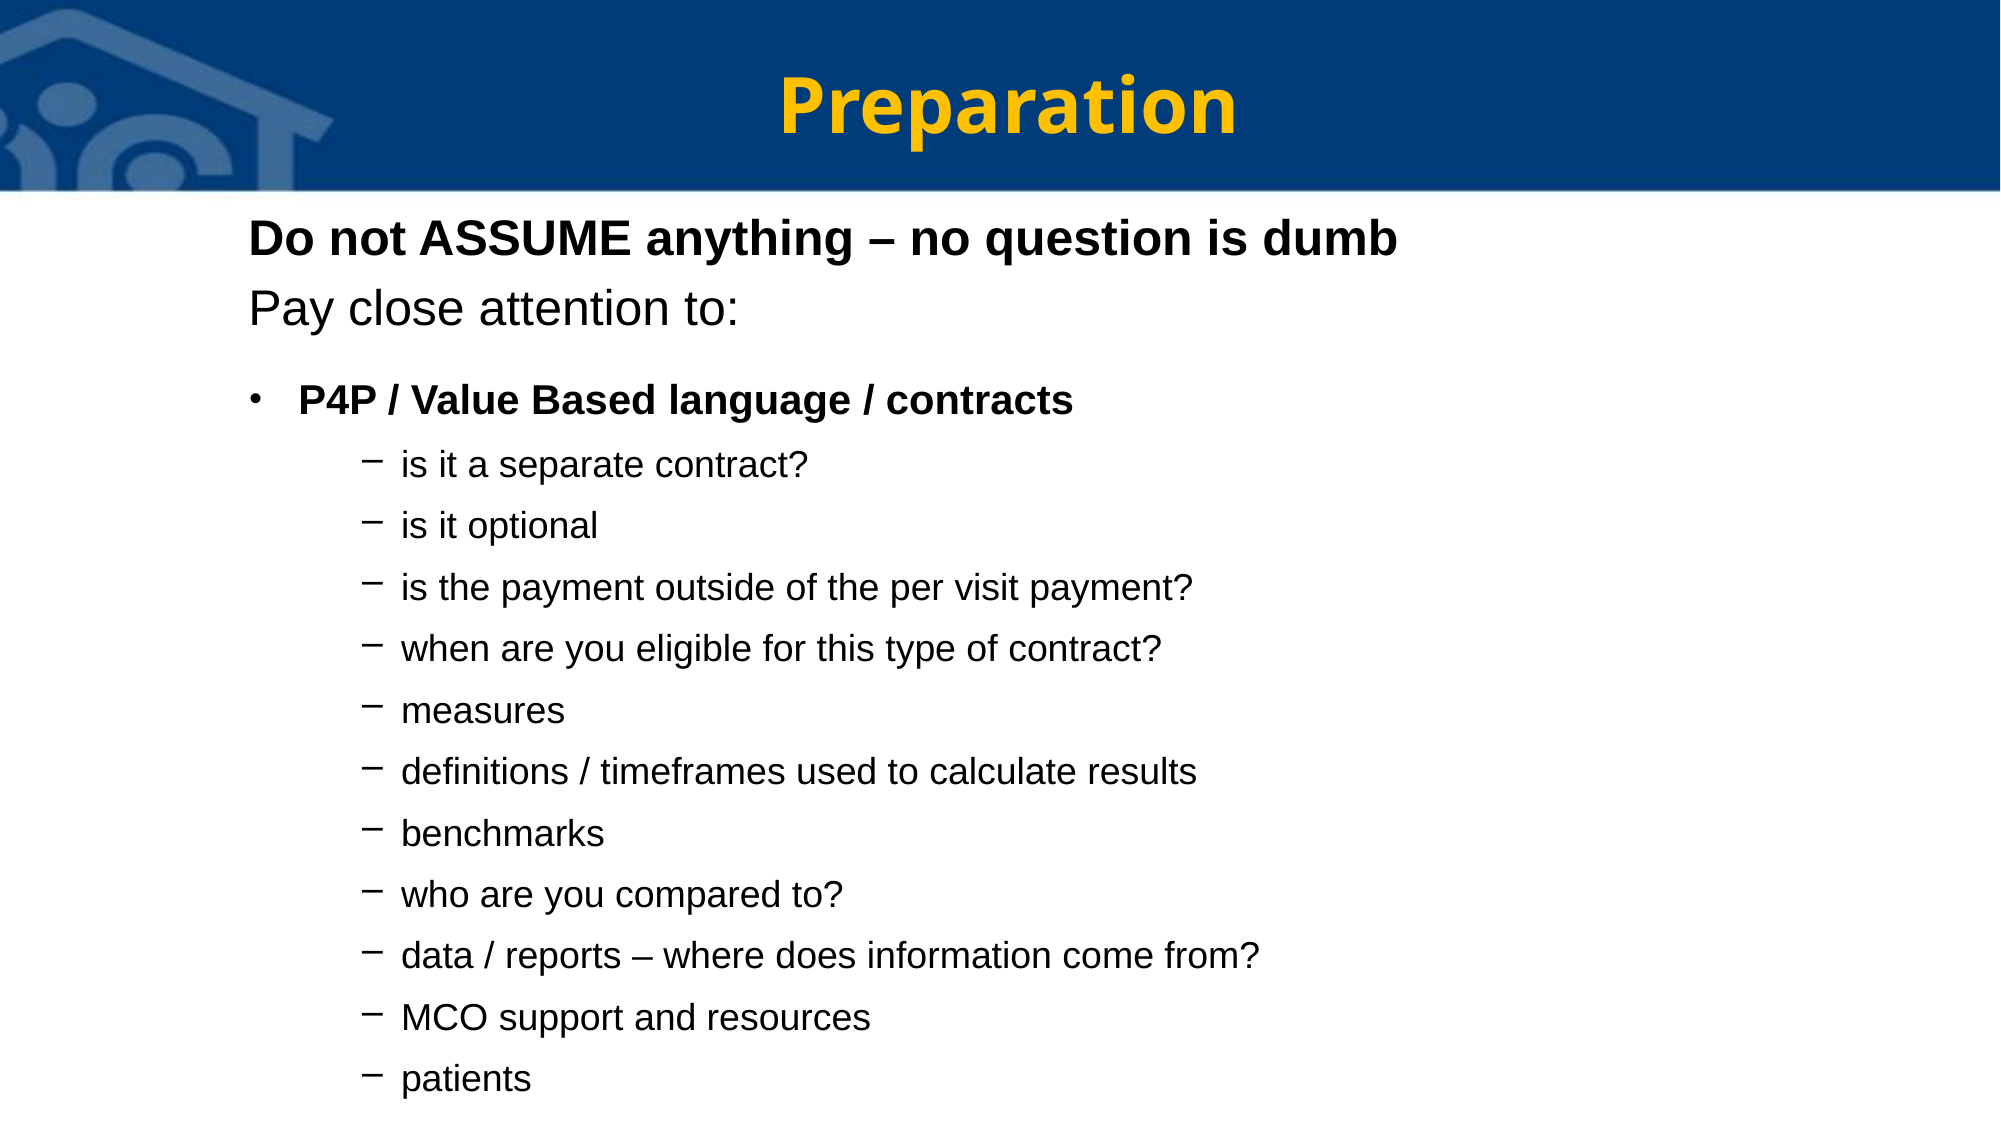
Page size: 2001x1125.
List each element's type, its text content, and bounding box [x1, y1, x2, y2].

list Do not ASSUME anything – no question is dumb Pay close attention to: P4P / Value Based language / contracts is it a separate contract? is it optional is the payment outside of the per visit payment? when are you eligible for this type of contract? measures definitions / timeframes used to calculate results benchmarks who are you compared to? data / reports – where does information come from? MCO support and resources patients [233, 197, 1934, 849]
picture [0, 0, 2001, 1125]
title Preparation [199, 45, 1817, 159]
